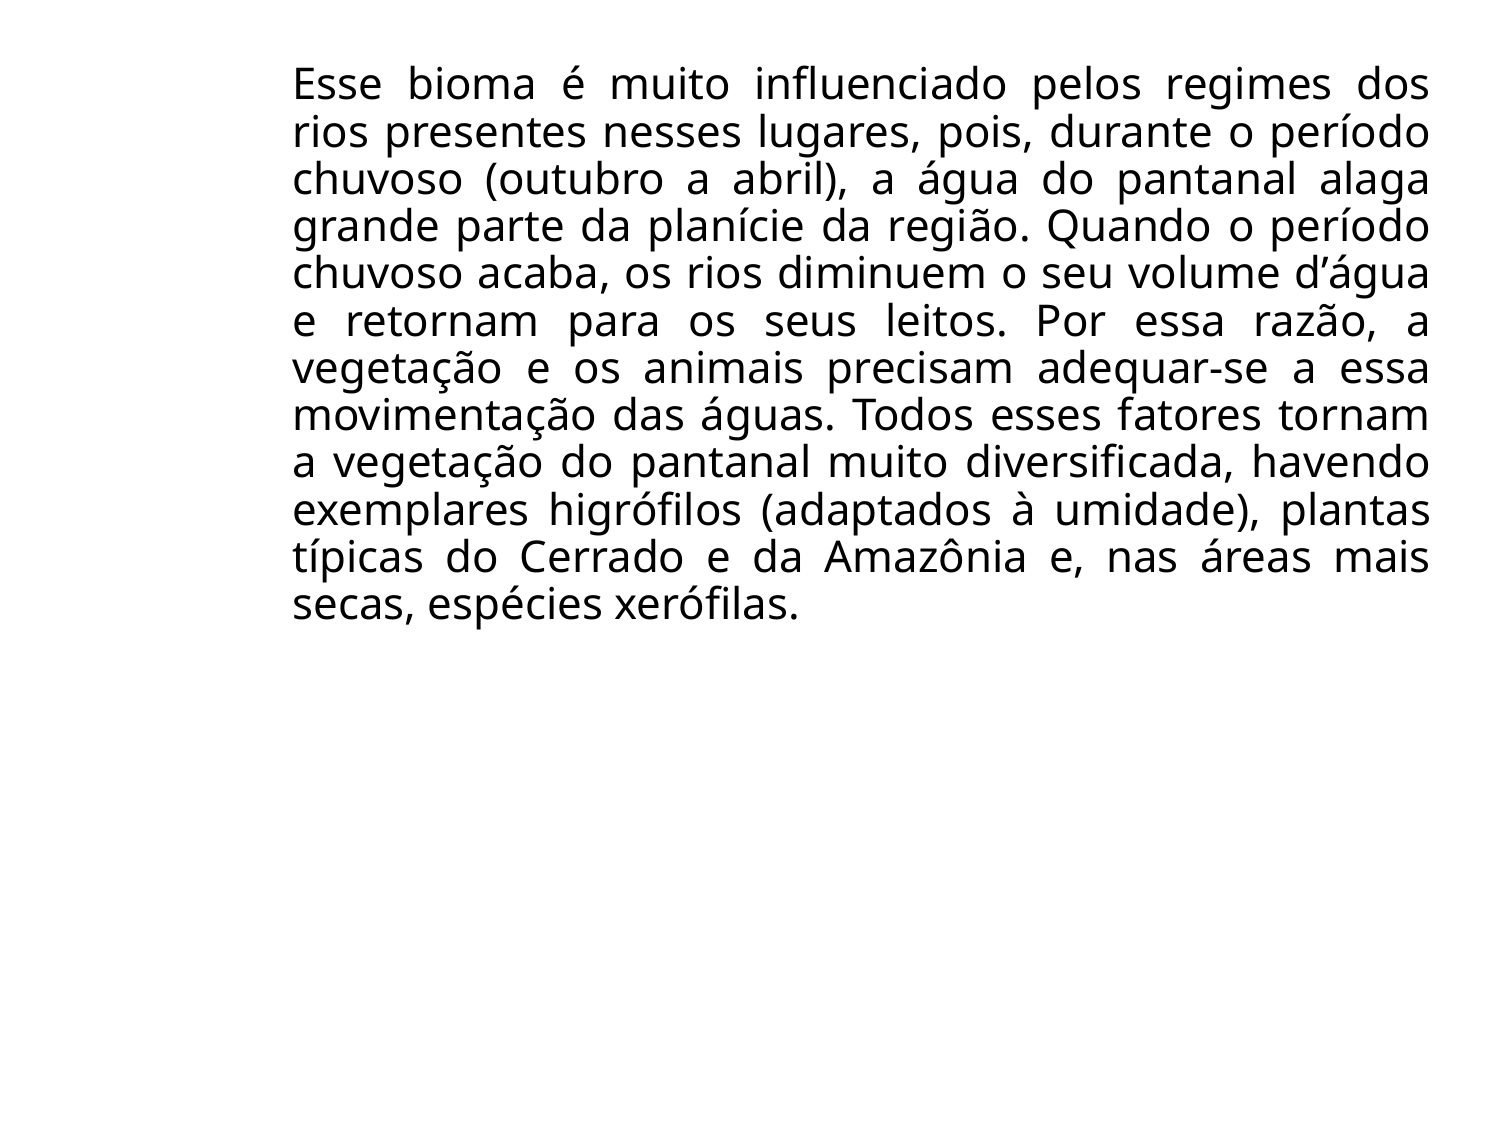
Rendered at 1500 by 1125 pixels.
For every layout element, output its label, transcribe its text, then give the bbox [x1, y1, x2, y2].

list Esse bioma é muito influenciado pelos regimes dos rios presentes nesses lugares, pois, durante o período chuvoso (outubro a abril), a água do pantanal alaga grande parte da planície da região. Quando o período chuvoso acaba, os rios diminuem o seu volume d’água e retornam para os seus leitos. Por essa razão, a vegetação e os animais precisam adequar-se a essa movimentação das águas. Todos esses fatores tornam a vegetação do pantanal muito diversificada, havendo exemplares higrófilos (adaptados à umidade), plantas típicas do Cerrado e da Amazônia e, nas áreas mais secas, espécies xerófilas. [277, 54, 1447, 929]
